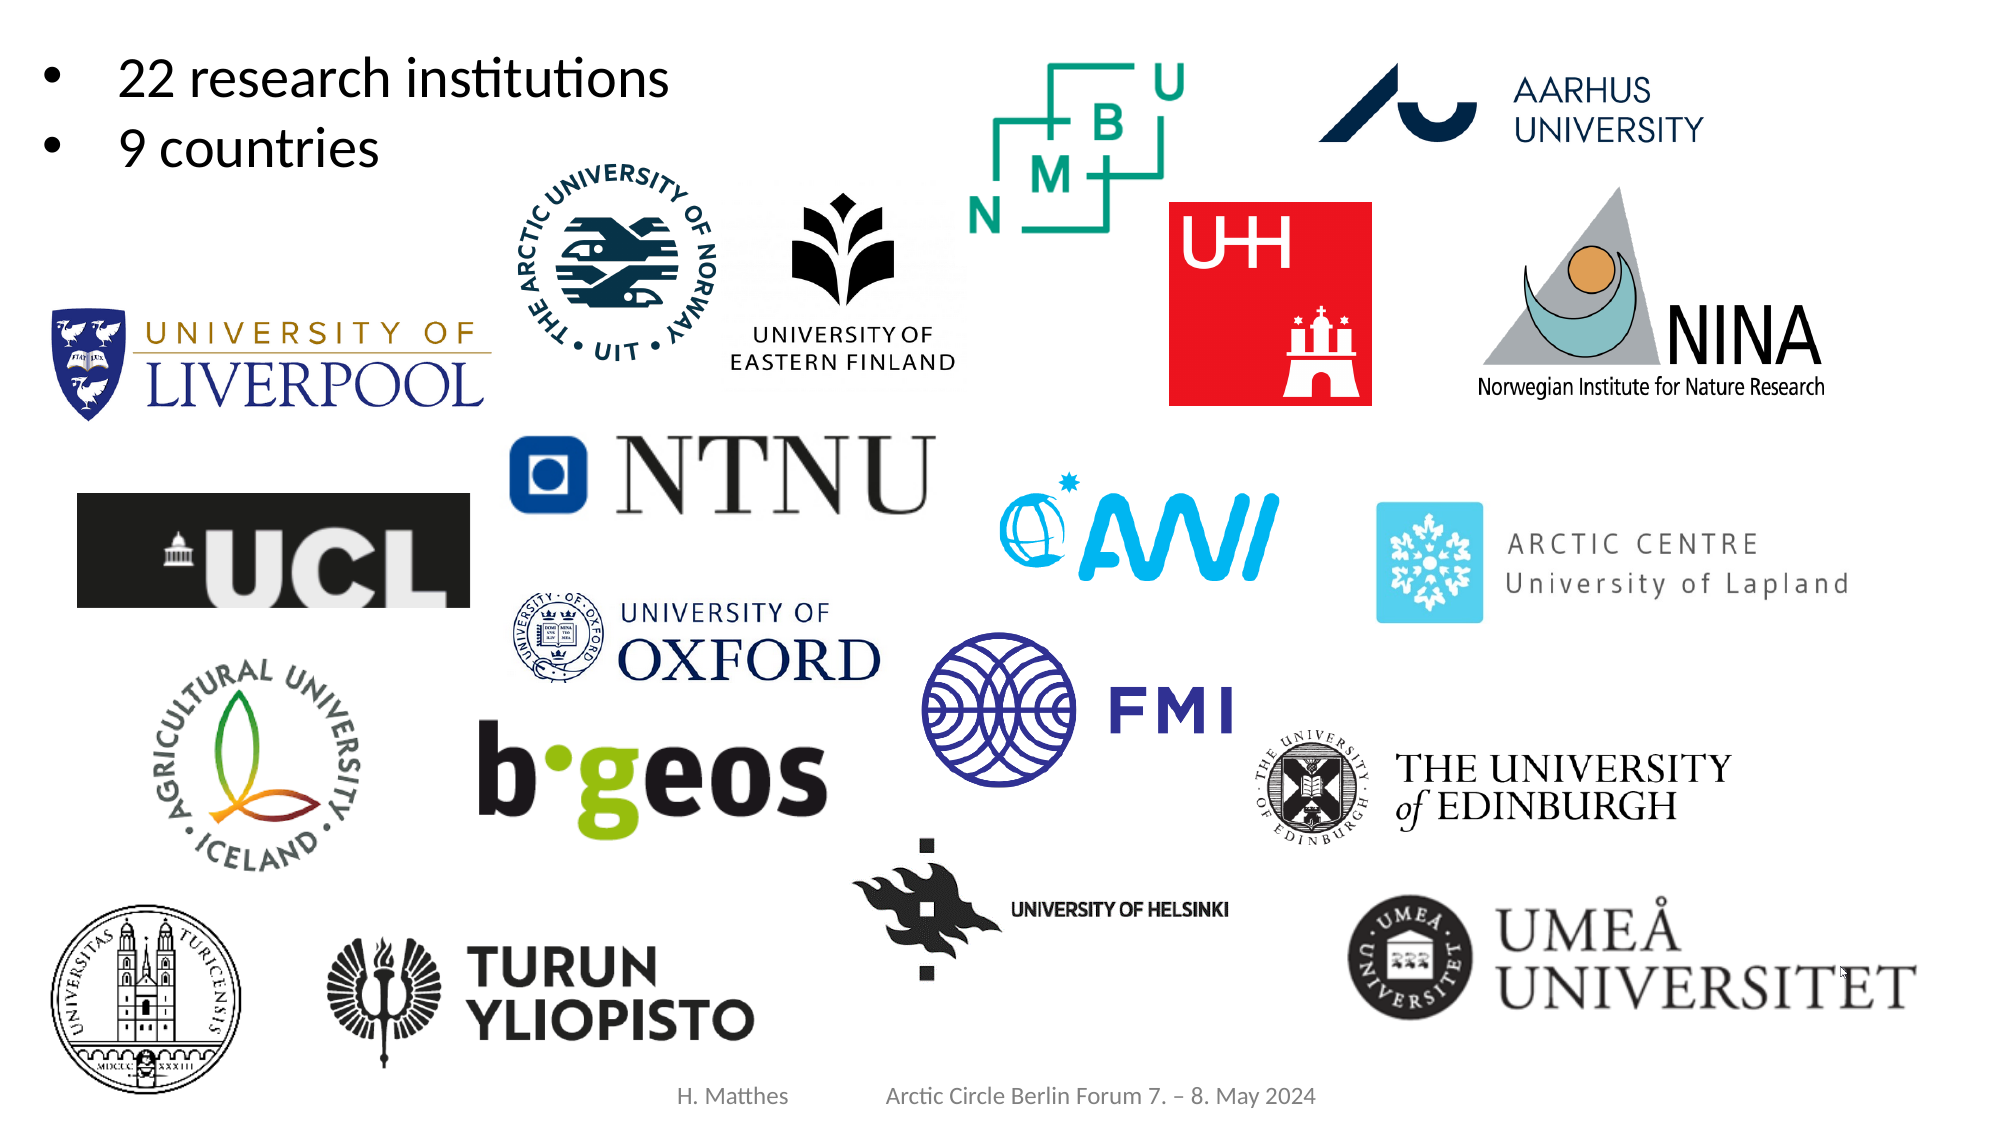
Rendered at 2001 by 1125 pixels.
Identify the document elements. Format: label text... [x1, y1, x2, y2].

picture [836, 829, 1243, 985]
picture [1375, 501, 1863, 624]
text_box 22 research institutions 9 countries [27, 31, 686, 187]
picture [921, 631, 1232, 788]
picture [1092, 514, 1139, 581]
picture [46, 900, 246, 1098]
picture [1010, 543, 1028, 560]
picture [1340, 886, 1928, 1029]
picture [323, 924, 763, 1073]
picture [1021, 542, 1044, 556]
picture [999, 466, 1302, 581]
picture [1479, 186, 1824, 400]
picture [1255, 730, 1733, 845]
picture [145, 648, 372, 881]
picture [1314, 25, 1708, 166]
picture [46, 14, 1372, 842]
picture [1017, 507, 1044, 541]
picture [1007, 507, 1017, 539]
picture [77, 493, 471, 608]
picture [1155, 514, 1206, 581]
